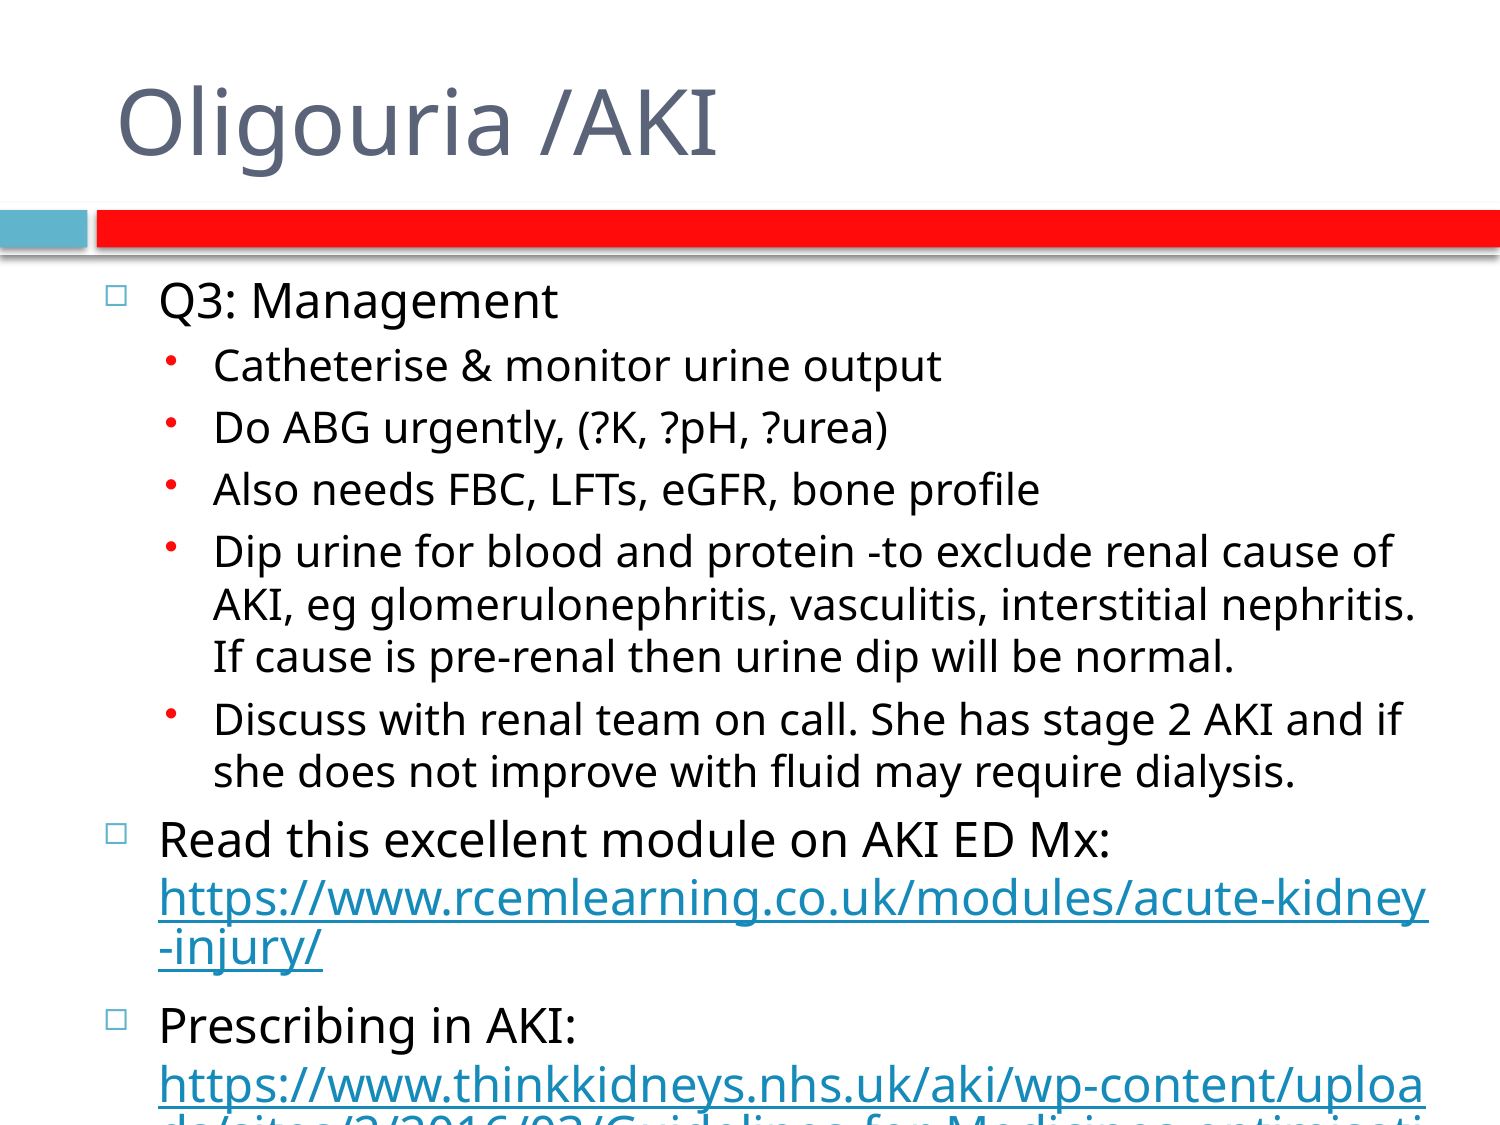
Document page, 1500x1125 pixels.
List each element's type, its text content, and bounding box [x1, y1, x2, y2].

title Oligouria /AKI [100, 37, 1438, 200]
list Q3: Management Catheterise & monitor urine output Do ABG urgently, (?K, ?pH, ?urea) Also needs FBC, LFTs, eGFR, bone profile Dip urine for blood and protein -to exclude renal cause of AKI, eg glomerulonephritis, vasculitis, interstitial nephritis. If cause is pre-renal then urine dip will be normal. Discuss with renal team on call. She has stage 2 AKI and if she does not improve with fluid may require dialysis. Read this excellent module on AKI ED Mx: https://www.rcemlearning.co.uk/modules/acute-kidney-injury/ Prescribing in AKI: https://www.thinkkidneys.nhs.uk/aki/wp-content/uploads/sites/2/2016/03/Guidelines-for-Medicines-optimisation-in-patients-with-AKI-final.pdf [88, 262, 1459, 1094]
